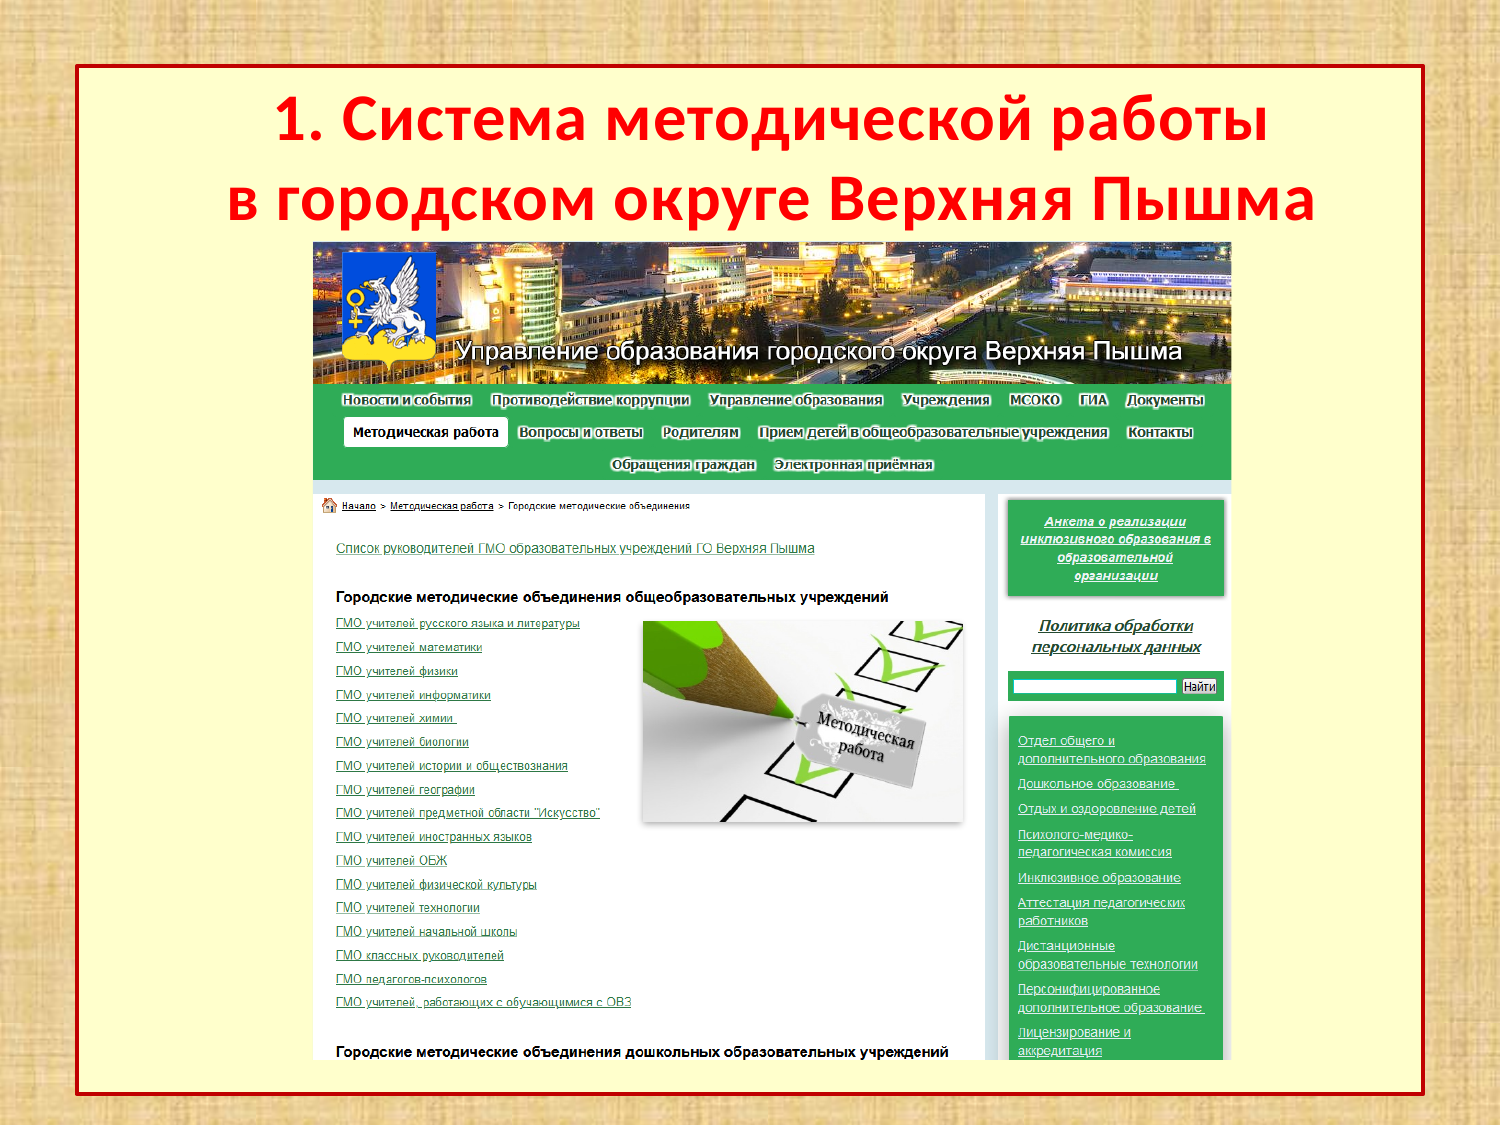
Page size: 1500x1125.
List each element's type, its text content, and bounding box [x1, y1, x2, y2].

text_box [75, 64, 1425, 1096]
text_box 1. Система методической работы в городском округе Верхняя Пышма [195, 66, 1349, 242]
picture [0, 0, 1500, 1125]
